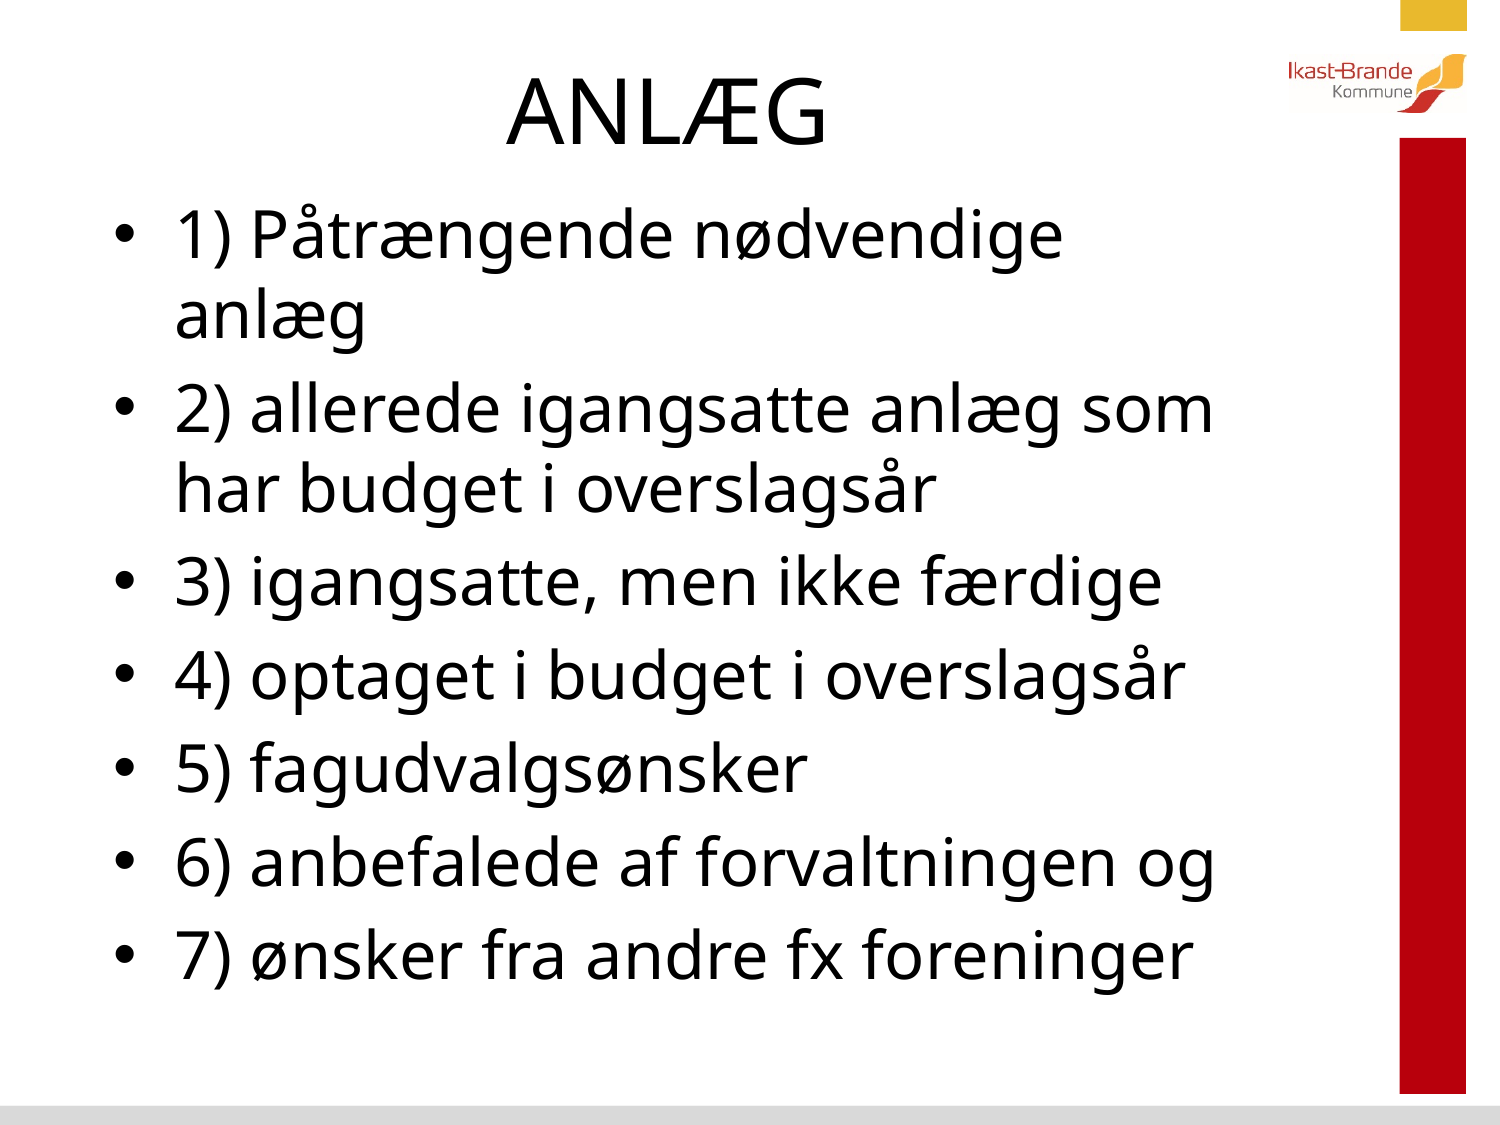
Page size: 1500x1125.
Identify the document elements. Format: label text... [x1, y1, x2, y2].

picture [1289, 54, 1467, 113]
list 1) Påtrængende nødvendige anlæg 2) allerede igangsatte anlæg som har budget i overslagsår 3) igangsatte, men ikke færdige 4) optaget i budget i overslagsår 5) fagudvalgsønsker 6) anbefalede af forvaltningen og 7) ønsker fra andre fx foreninger [98, 184, 1235, 1076]
title ANLÆG [100, 30, 1236, 185]
